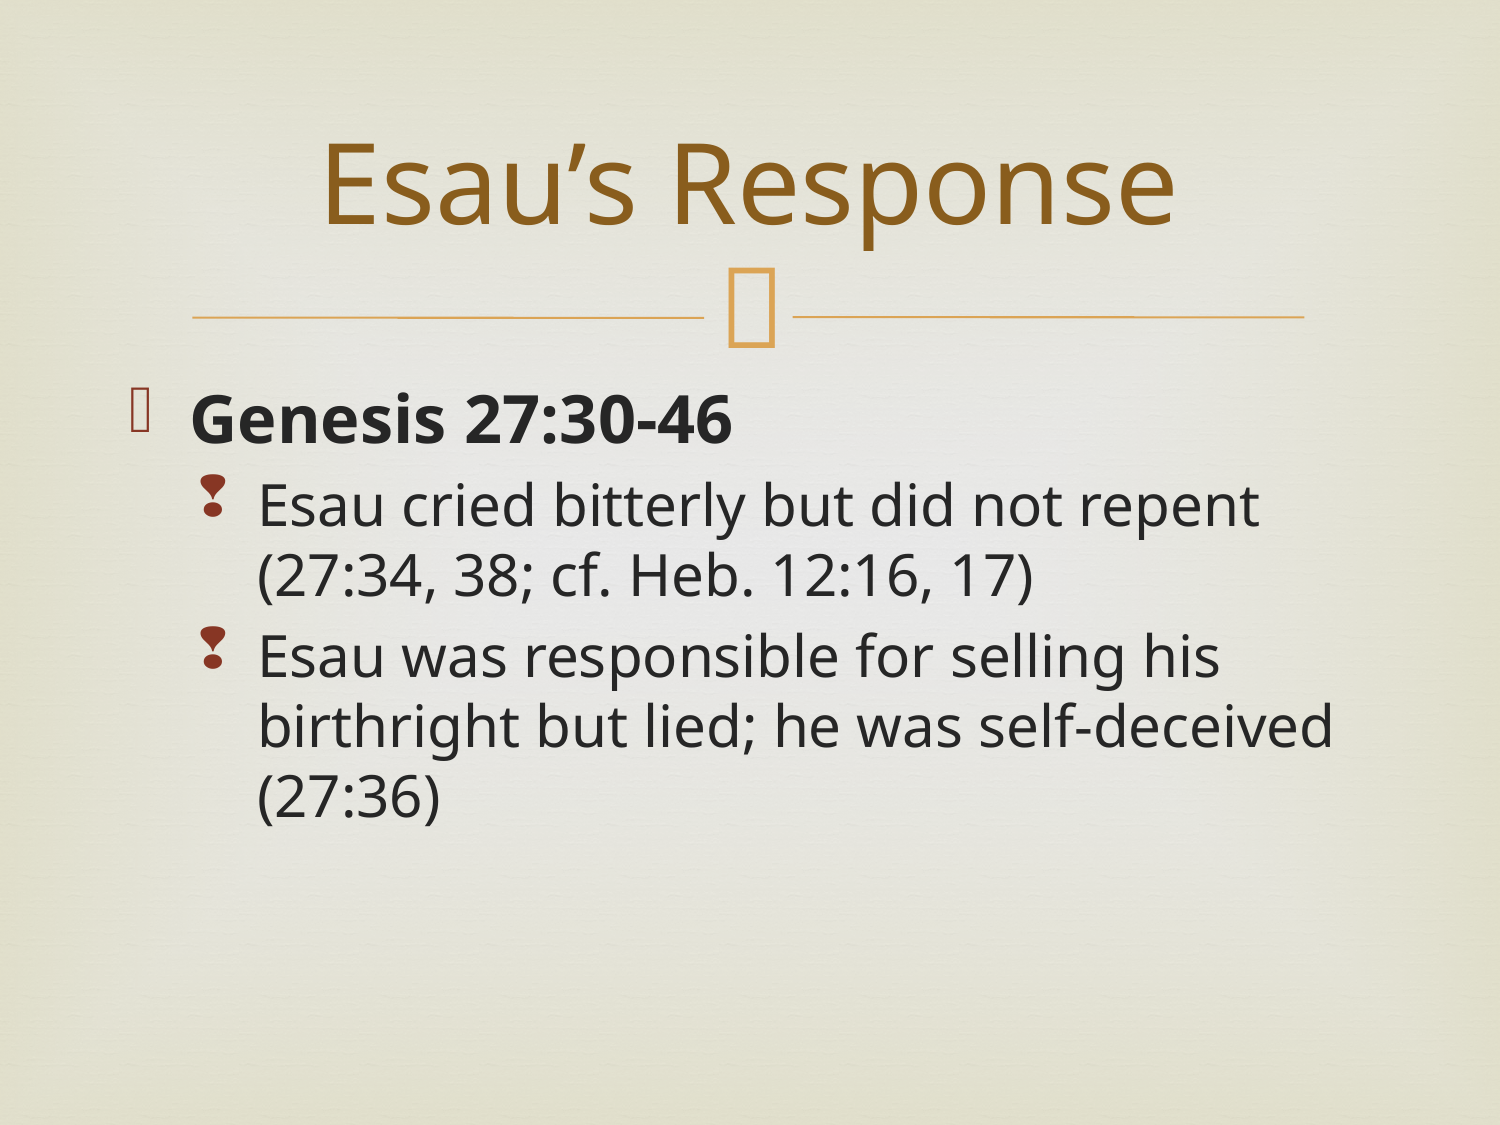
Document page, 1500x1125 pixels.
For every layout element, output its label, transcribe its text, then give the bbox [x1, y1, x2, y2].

title Esau’s Response [112, 93, 1386, 267]
list Genesis 27:30-46 Esau cried bitterly but did not repent (27:34, 38; cf. Heb. 12:16, 17) Esau was responsible for selling his birthright but lied; he was self-deceived (27:36) [114, 368, 1386, 1125]
